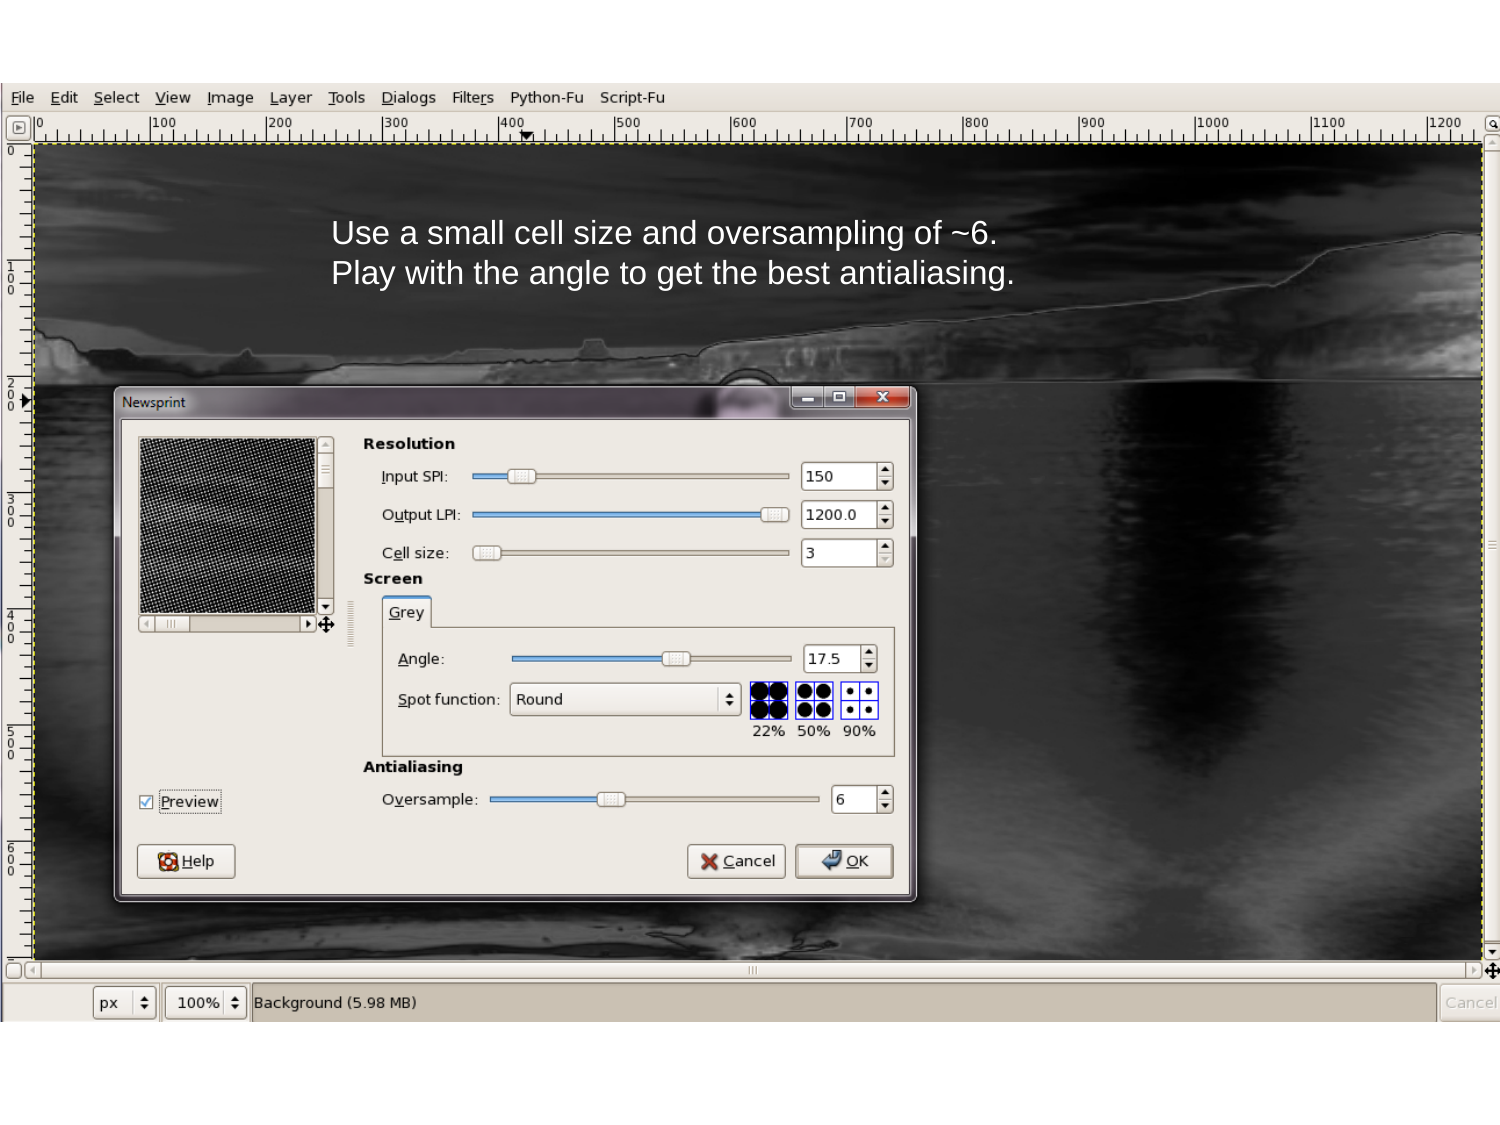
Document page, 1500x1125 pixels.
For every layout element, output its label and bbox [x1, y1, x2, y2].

picture [0, 83, 1500, 1022]
